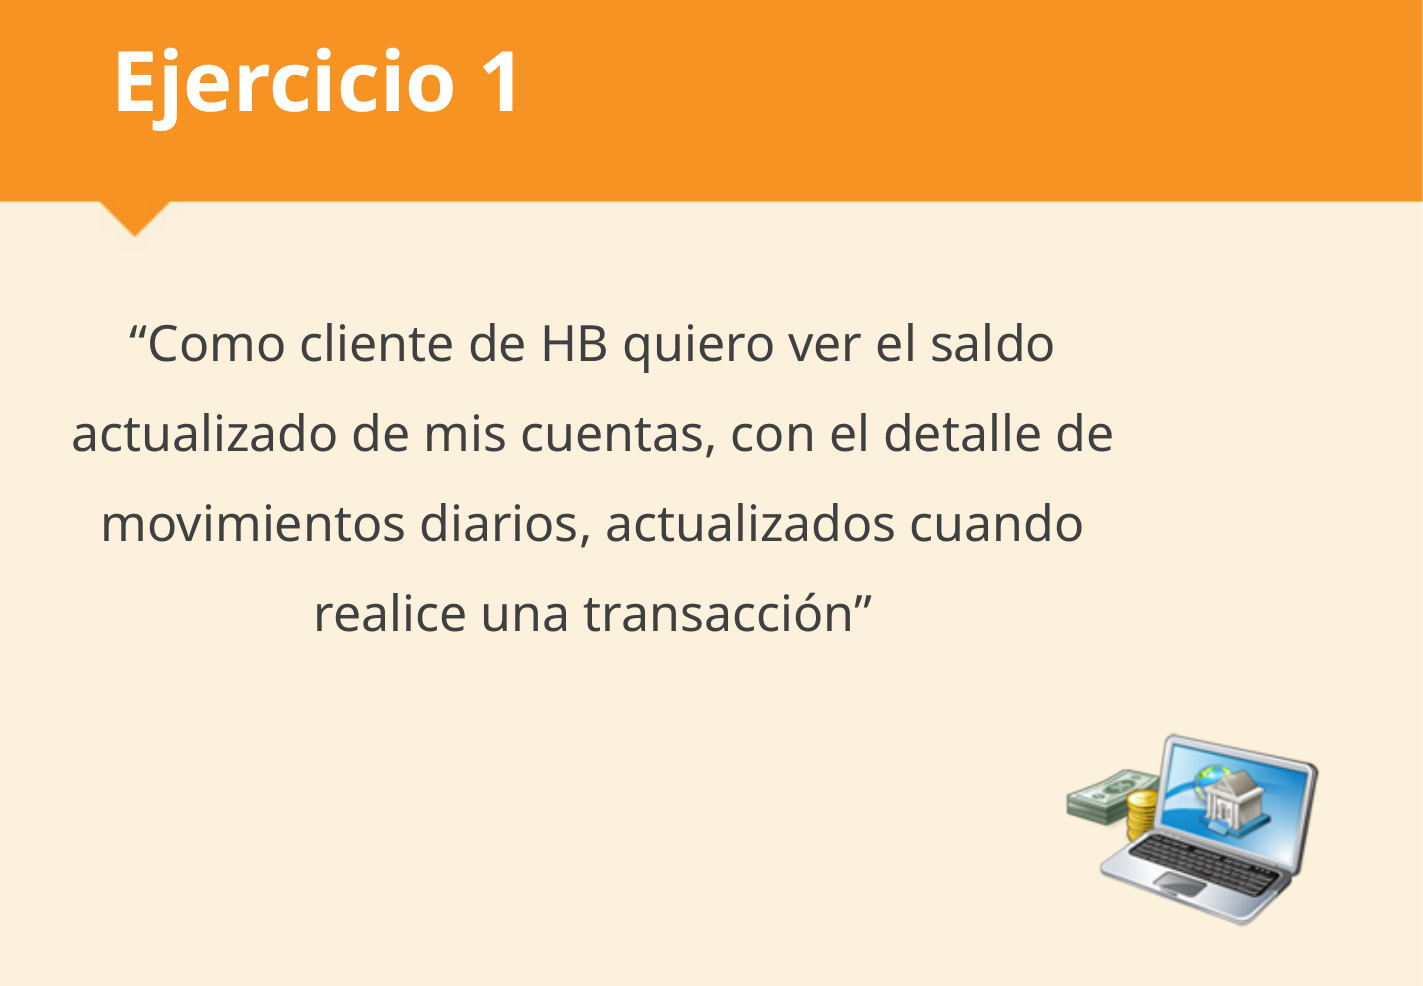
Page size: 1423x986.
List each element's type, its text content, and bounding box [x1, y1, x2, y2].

picture [0, 0, 1423, 986]
list “Como cliente de HB quiero ver el saldo actualizado de mis cuentas, con el detalle de movimientos diarios, actualizados cuando realice una transacción” [38, 223, 1149, 735]
title Ejercicio 1 [97, 20, 1302, 115]
